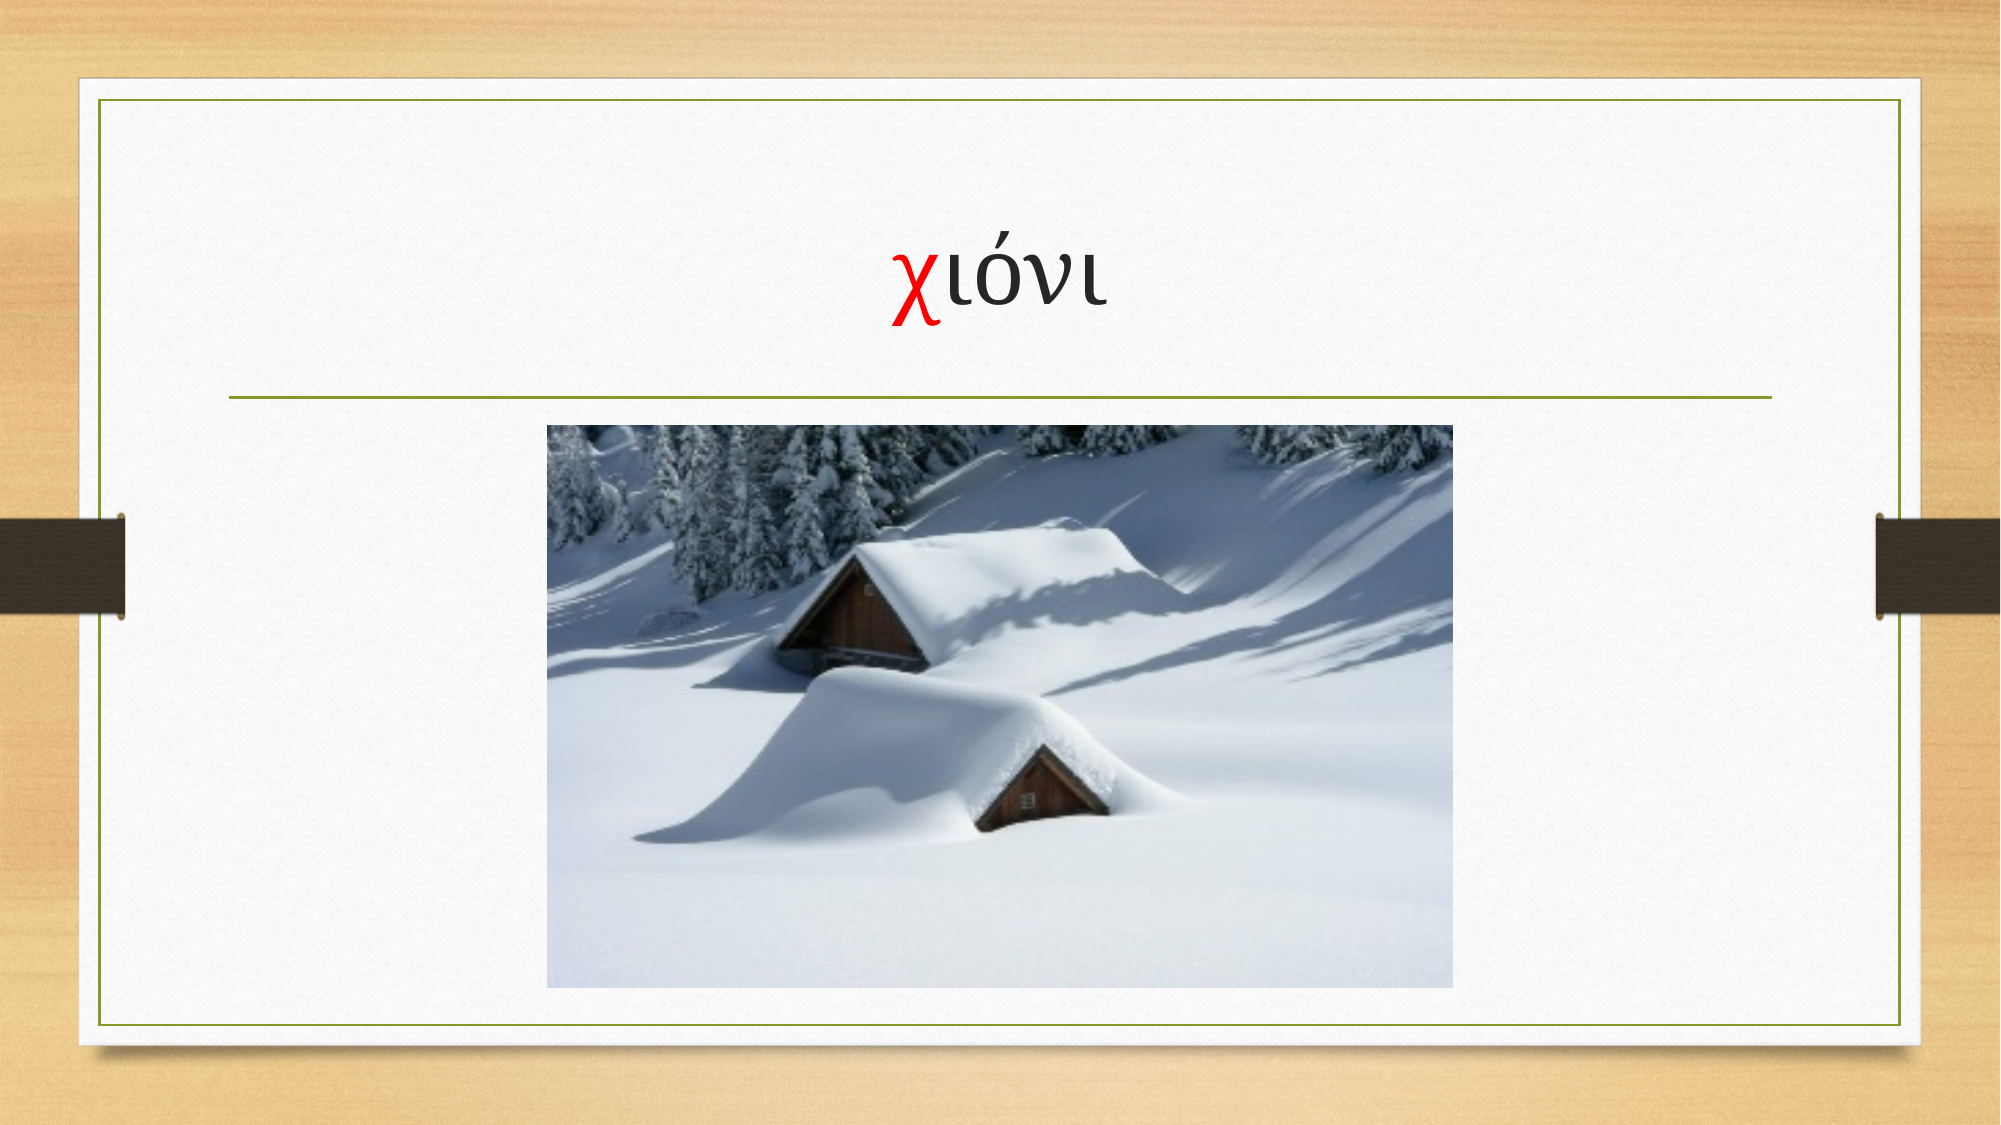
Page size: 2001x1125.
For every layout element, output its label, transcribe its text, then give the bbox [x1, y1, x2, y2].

title χιόνι [212, 161, 1788, 375]
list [547, 425, 1453, 988]
picture [0, 0, 2001, 1125]
